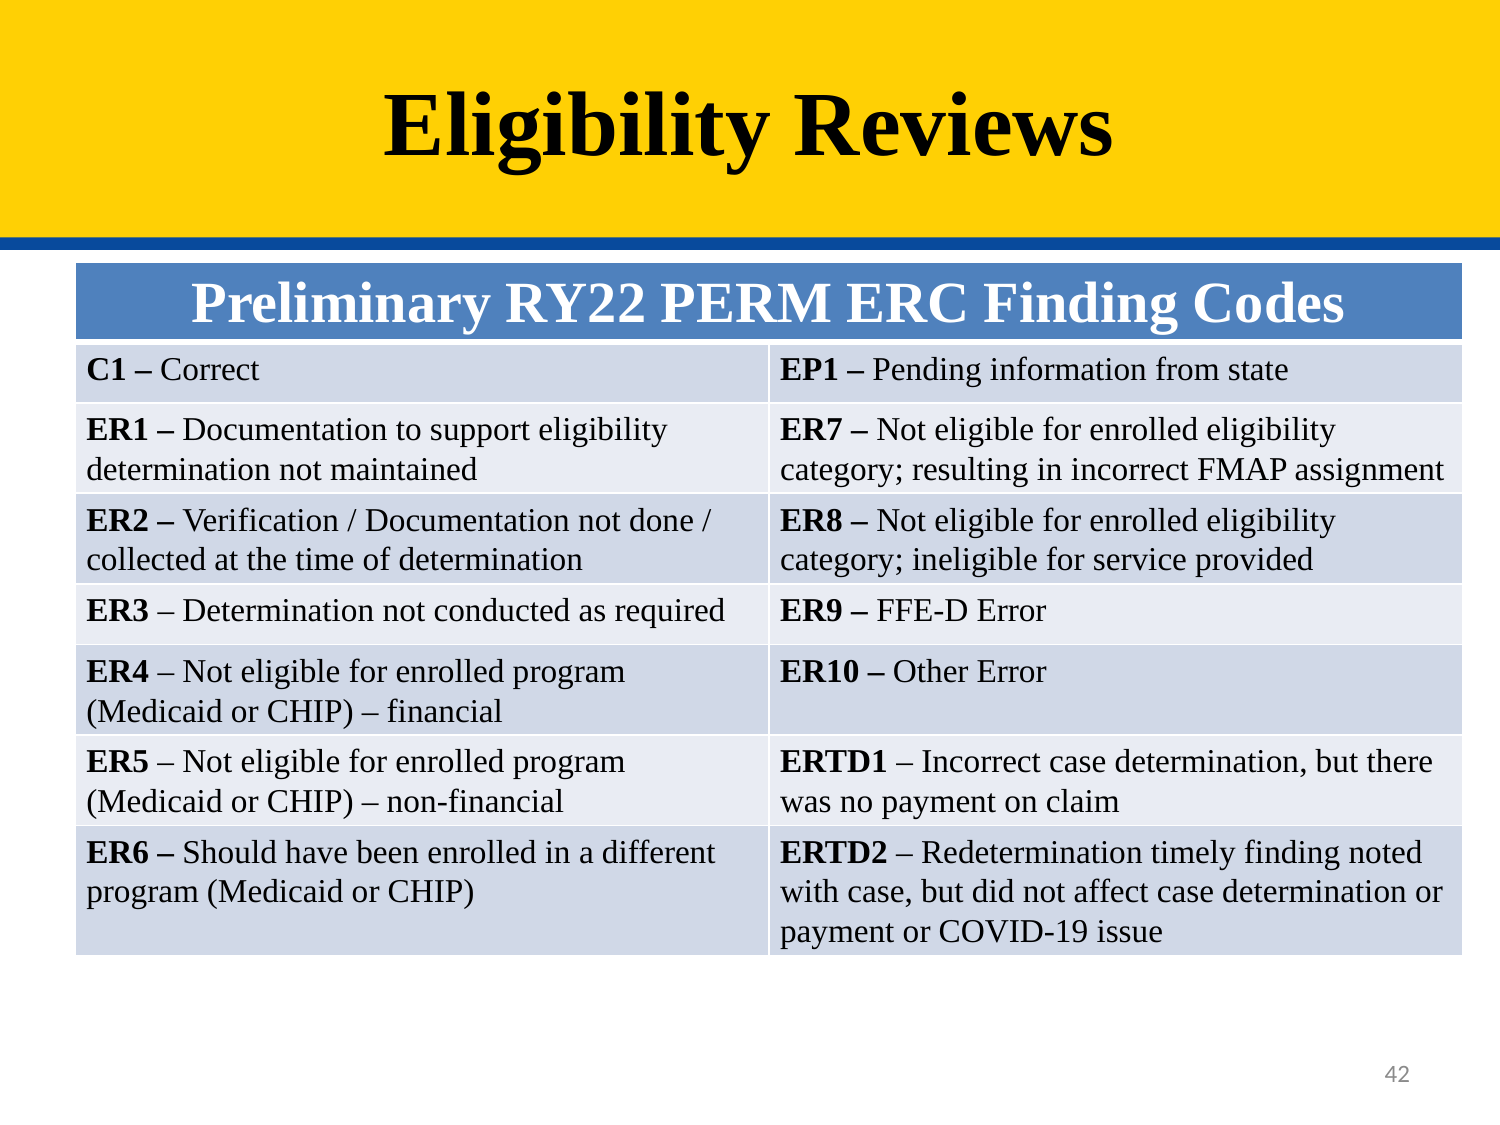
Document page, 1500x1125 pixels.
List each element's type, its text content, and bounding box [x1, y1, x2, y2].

table_cell ER7 – Not eligible for enrolled eligibility category; resulting in incorrect FMAP assignment [770, 404, 1462, 492]
table_cell ER3 – Determination not conducted as required [76, 585, 768, 644]
slide_number 42 [1074, 1042, 1425, 1103]
title Eligibility Reviews [0, 0, 1500, 238]
table_header Preliminary RY22 PERM ERC Finding Codes [76, 263, 1462, 339]
table_cell ER6 – Should have been enrolled in a different program (Medicaid or CHIP) [76, 826, 768, 955]
table_cell ERTD1 – Incorrect case determination, but there was no payment on claim [770, 736, 1462, 825]
table_cell ER5 – Not eligible for enrolled program (Medicaid or CHIP) – non-financial [76, 736, 768, 825]
table_cell EP1 – Pending information from state [770, 345, 1462, 402]
table_cell ERTD2 – Redetermination timely finding noted with case, but did not affect case determination or payment or COVID-19 issue [770, 826, 1462, 955]
table_cell C1 – Correct [76, 345, 768, 402]
table_cell ER1 – Documentation to support eligibility determination not maintained [76, 404, 768, 492]
table_cell ER10 – Other Error [770, 645, 1462, 734]
table_cell ER8 – Not eligible for enrolled eligibility category; ineligible for service provided [770, 494, 1462, 583]
table_cell ER2 – Verification / Documentation not done / collected at the time of determination [76, 494, 768, 583]
table_cell ER4 – Not eligible for enrolled program (Medicaid or CHIP) – financial [76, 645, 768, 734]
table_cell ER9 – FFE-D Error [770, 585, 1462, 644]
